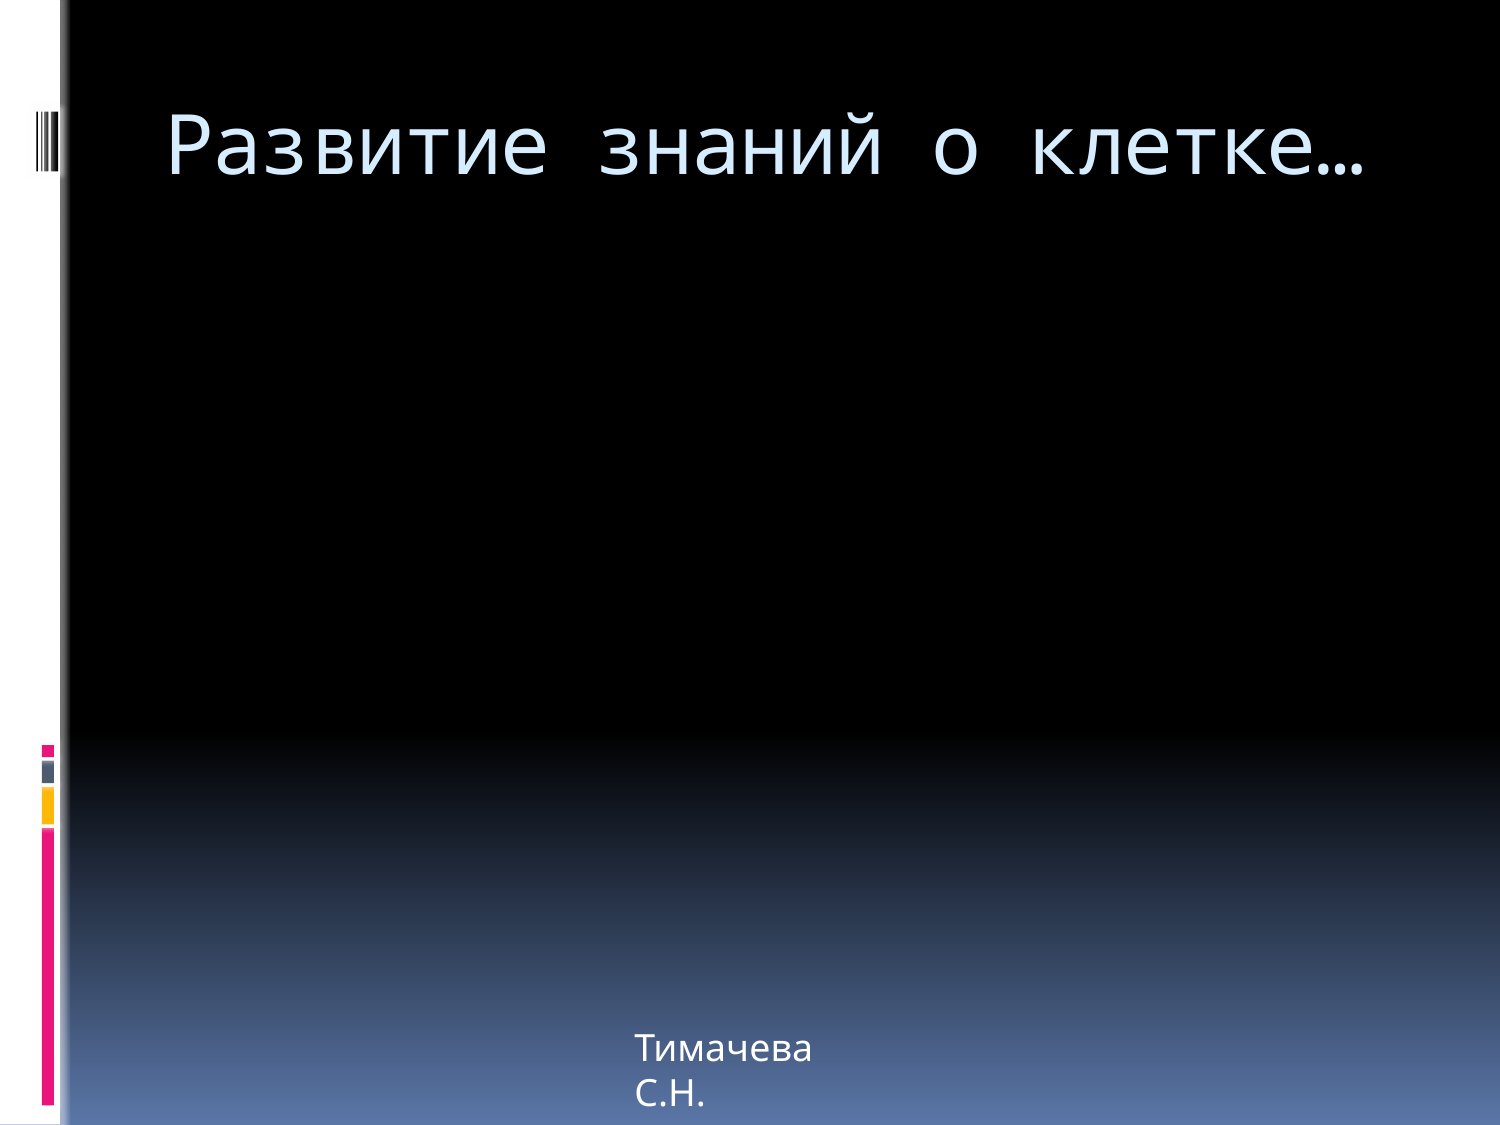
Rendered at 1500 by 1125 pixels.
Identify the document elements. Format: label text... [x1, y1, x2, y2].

title Развитие знаний о клетке… [150, 83, 1425, 234]
text_box Тимачева С.Н. [619, 1016, 881, 1122]
